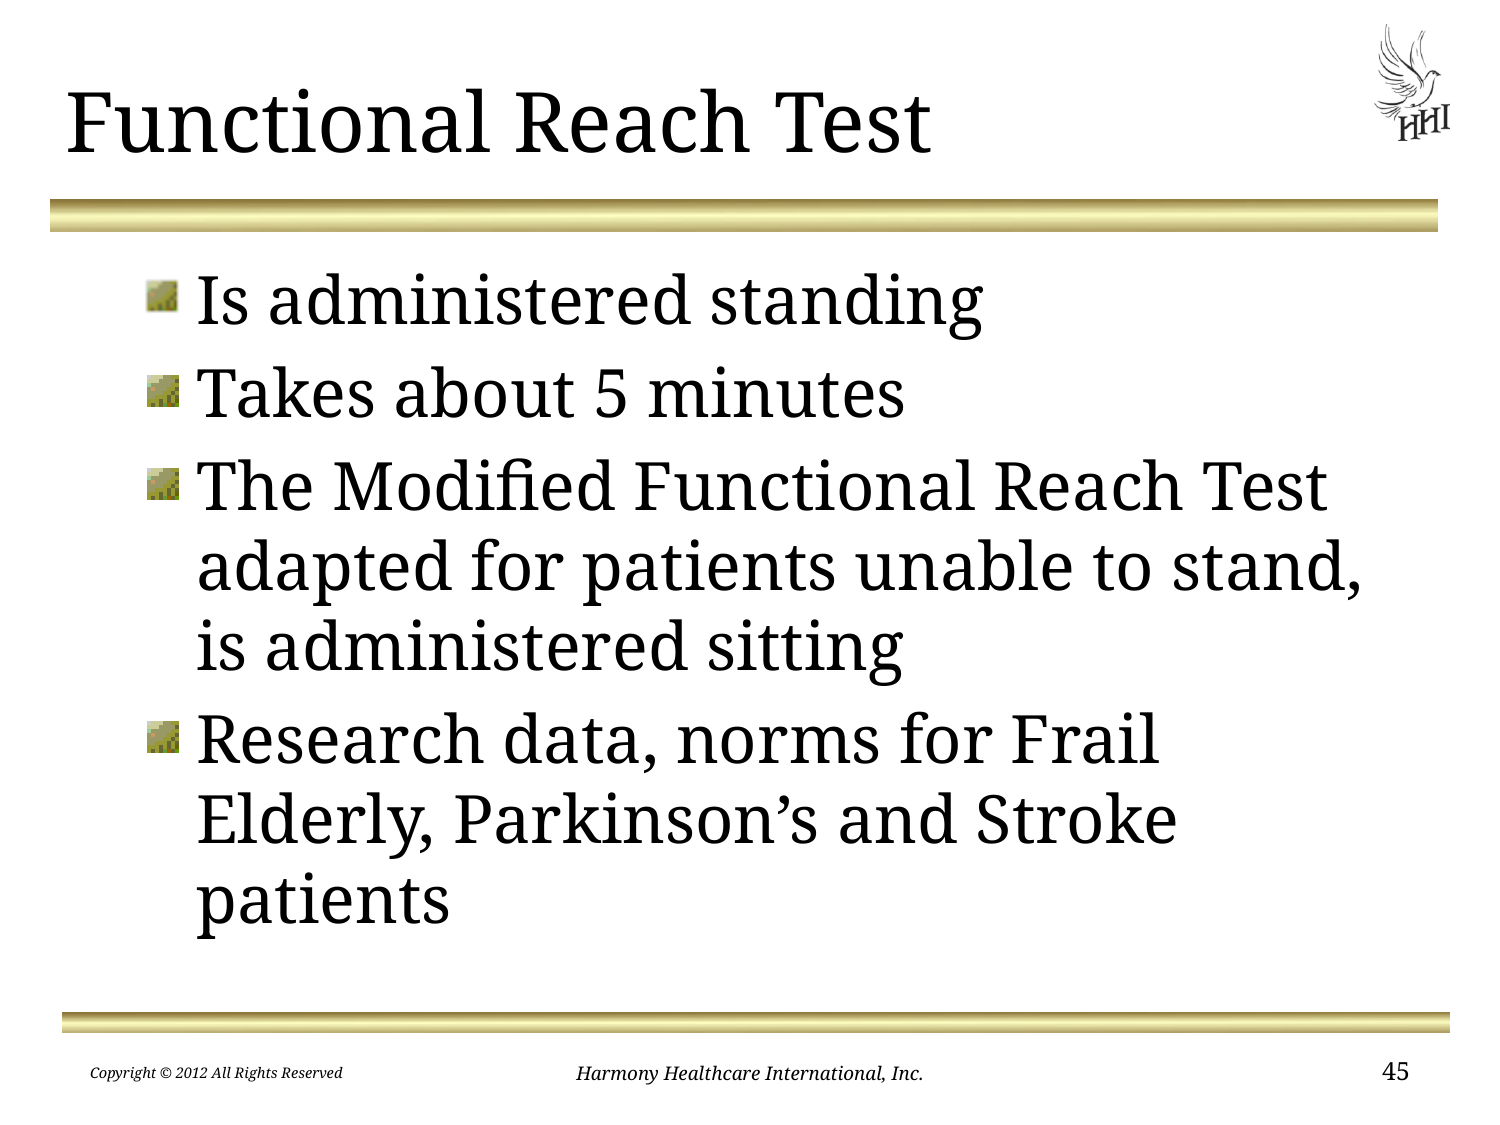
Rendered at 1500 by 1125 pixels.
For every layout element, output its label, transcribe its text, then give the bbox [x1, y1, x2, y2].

slide_number Copyright © 2012 All Rights Reserved [75, 1042, 425, 1103]
picture [140, 460, 187, 508]
picture [140, 367, 187, 415]
title Functional Reach Test [49, 24, 1426, 213]
list Is administered standing Takes about 5 minutes The Modified Functional Reach Test adapted for patients unable to stand, is administered sitting Research data, norms for Frail Elderly, Parkinson’s and Stroke patients [124, 249, 1401, 918]
picture [140, 274, 187, 321]
slide_number 45 [1074, 1042, 1425, 1103]
picture [1426, 24, 1450, 141]
footer Harmony Healthcare International, Inc. [512, 1042, 988, 1103]
picture [50, 199, 1438, 232]
picture [62, 1012, 1450, 1033]
picture [140, 713, 187, 761]
